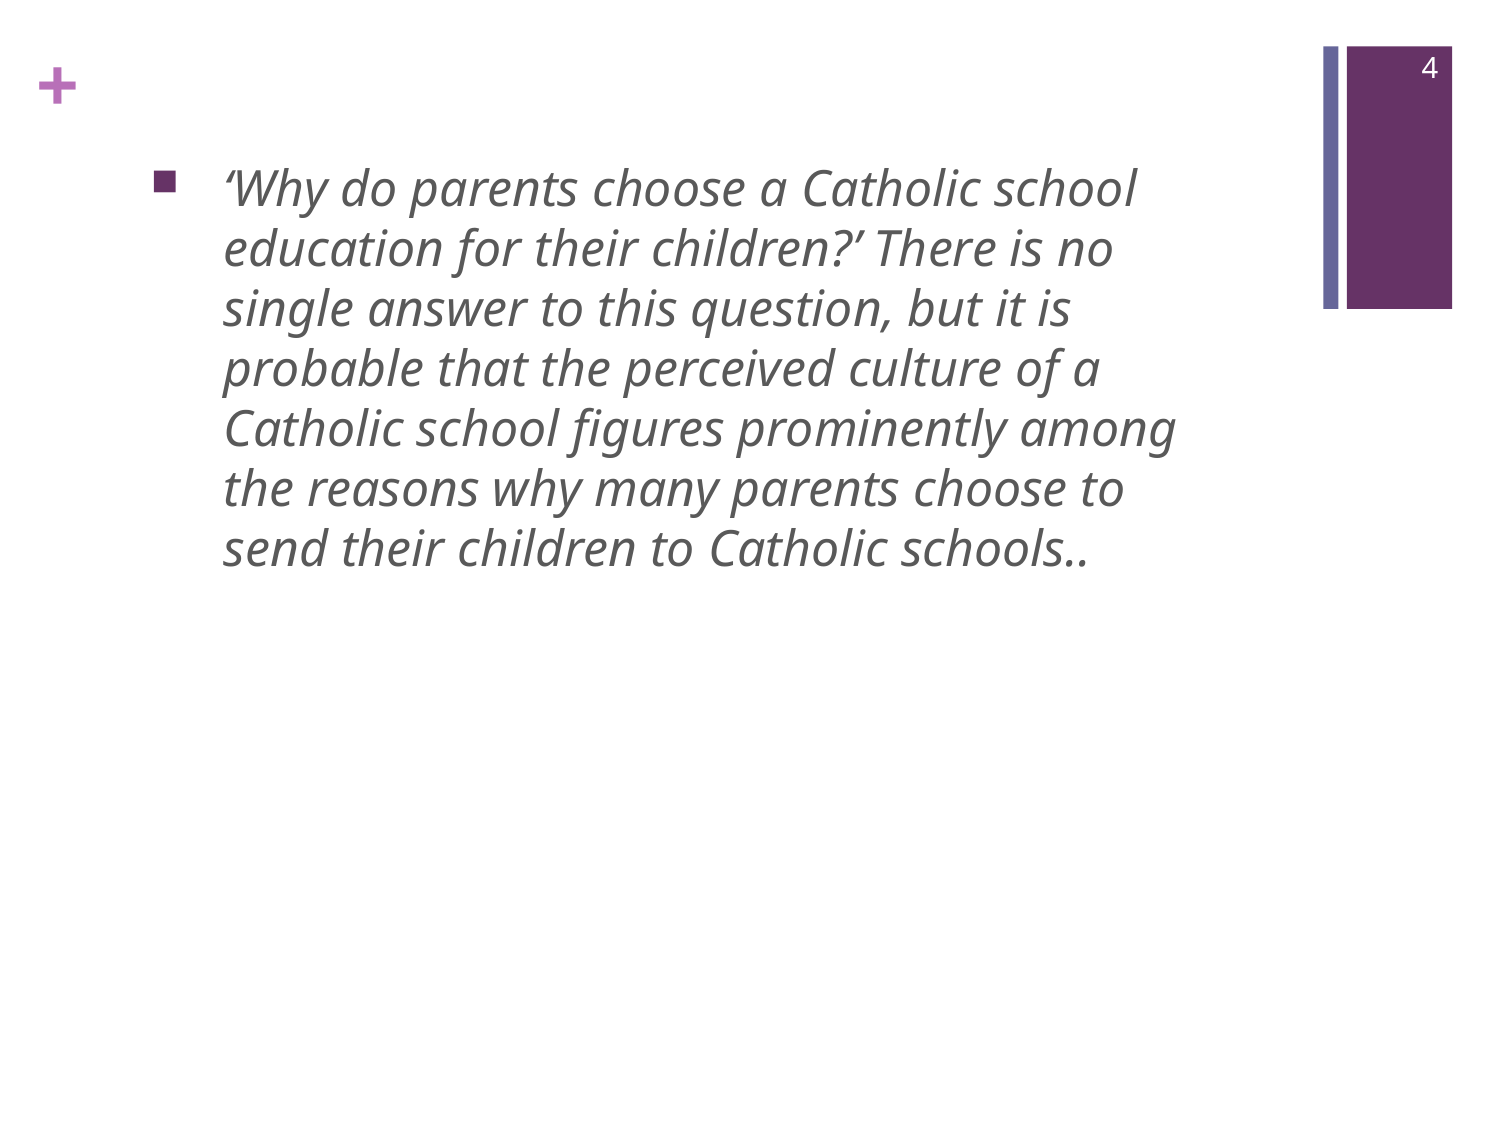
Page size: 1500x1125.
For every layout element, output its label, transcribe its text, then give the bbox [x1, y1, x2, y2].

list ‘Why do parents choose a Catholic school education for their children?’ There is no single answer to this question, but it is probable that the perceived culture of a Catholic school figures prominently among the reasons why many parents choose to send their children to Catholic schools.. [135, 149, 1211, 1071]
slide_number 4 [1362, 39, 1454, 100]
